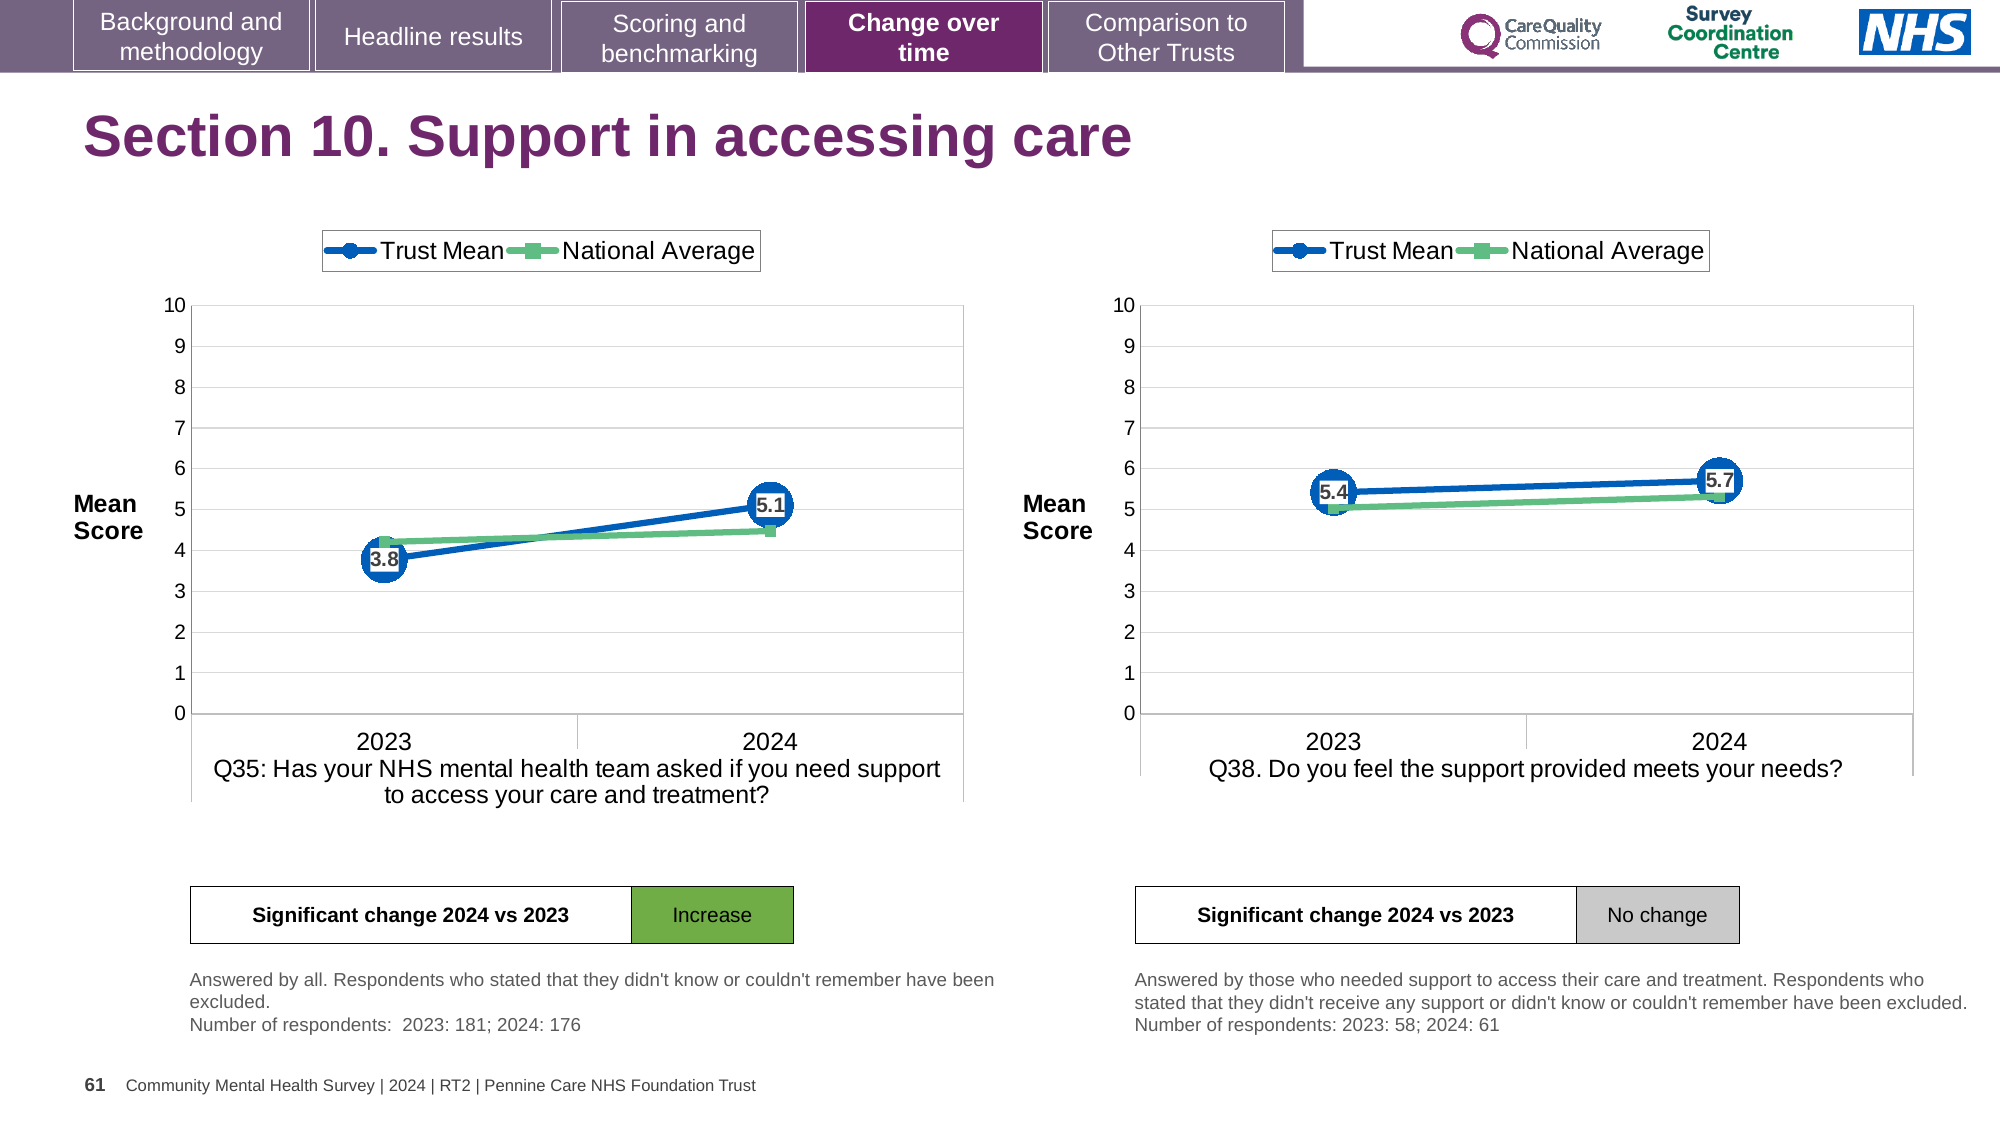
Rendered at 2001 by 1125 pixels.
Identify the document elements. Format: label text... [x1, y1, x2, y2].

picture [1859, 9, 1971, 55]
table_header Increase [632, 887, 793, 943]
chart [1018, 228, 1916, 858]
text_box Answered by all. Respondents who stated that they didn't know or couldn't remember have been excluded. Number of respondents: 2023: 181; 2024: 176 [174, 959, 1039, 1043]
title Section 10. Support in accessing care [68, 83, 1942, 191]
table_header No change [1577, 887, 1739, 943]
table_header Significant change 2024 vs 2023 [1136, 887, 1576, 943]
chart [68, 228, 966, 858]
table_header Significant change 2024 vs 2023 [191, 887, 631, 943]
text_box 61 [84, 1065, 122, 1125]
text_box Answered by those who needed support to access their care and treatment. Respondents who stated that they didn't receive any support or didn't know or couldn't remember have been excluded. Number of respondents: 2023: 58; 2024: 61 [1119, 960, 1984, 1066]
picture [1666, 3, 1794, 61]
picture [1460, 13, 1602, 59]
